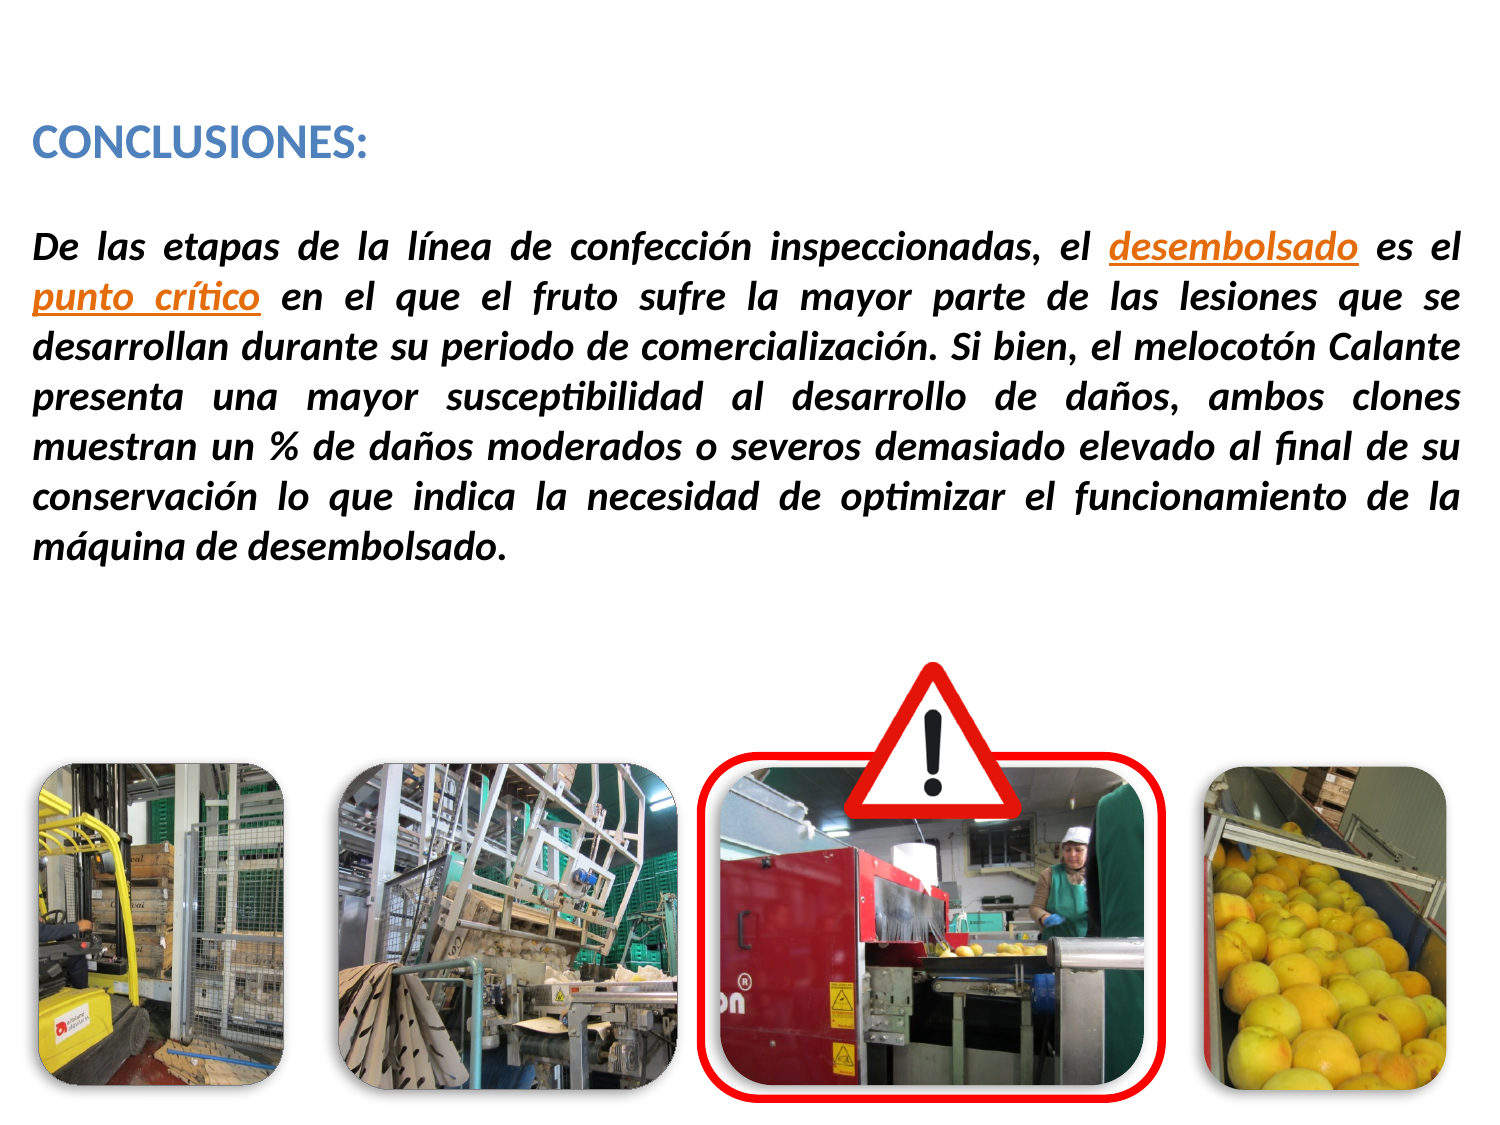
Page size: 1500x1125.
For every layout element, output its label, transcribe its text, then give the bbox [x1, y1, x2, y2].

picture [337, 762, 678, 1091]
text_box [698, 773, 714, 1082]
picture [37, 762, 284, 1086]
picture [1203, 766, 1447, 1091]
text_box [723, 753, 839, 765]
text_box [1148, 773, 1164, 1082]
text_box [1027, 754, 1139, 765]
picture [720, 661, 1145, 1086]
text_box [730, 1094, 1133, 1101]
text_box CONCLUSIONES: De las etapas de la línea de confección inspeccionadas, el desembolsado es el punto crítico en el que el fruto sufre la mayor parte de las lesiones que se desarrollan durante su periodo de comercialización. Si bien, el melocotón Calante presenta una mayor susceptibilidad al desarrollo de daños, ambos clones muestran un % de daños moderados o severos demasiado elevado al final de su conservación lo que indica la necesidad de optimizar el funcionamiento de la máquina de desembolsado. [17, 101, 1477, 577]
